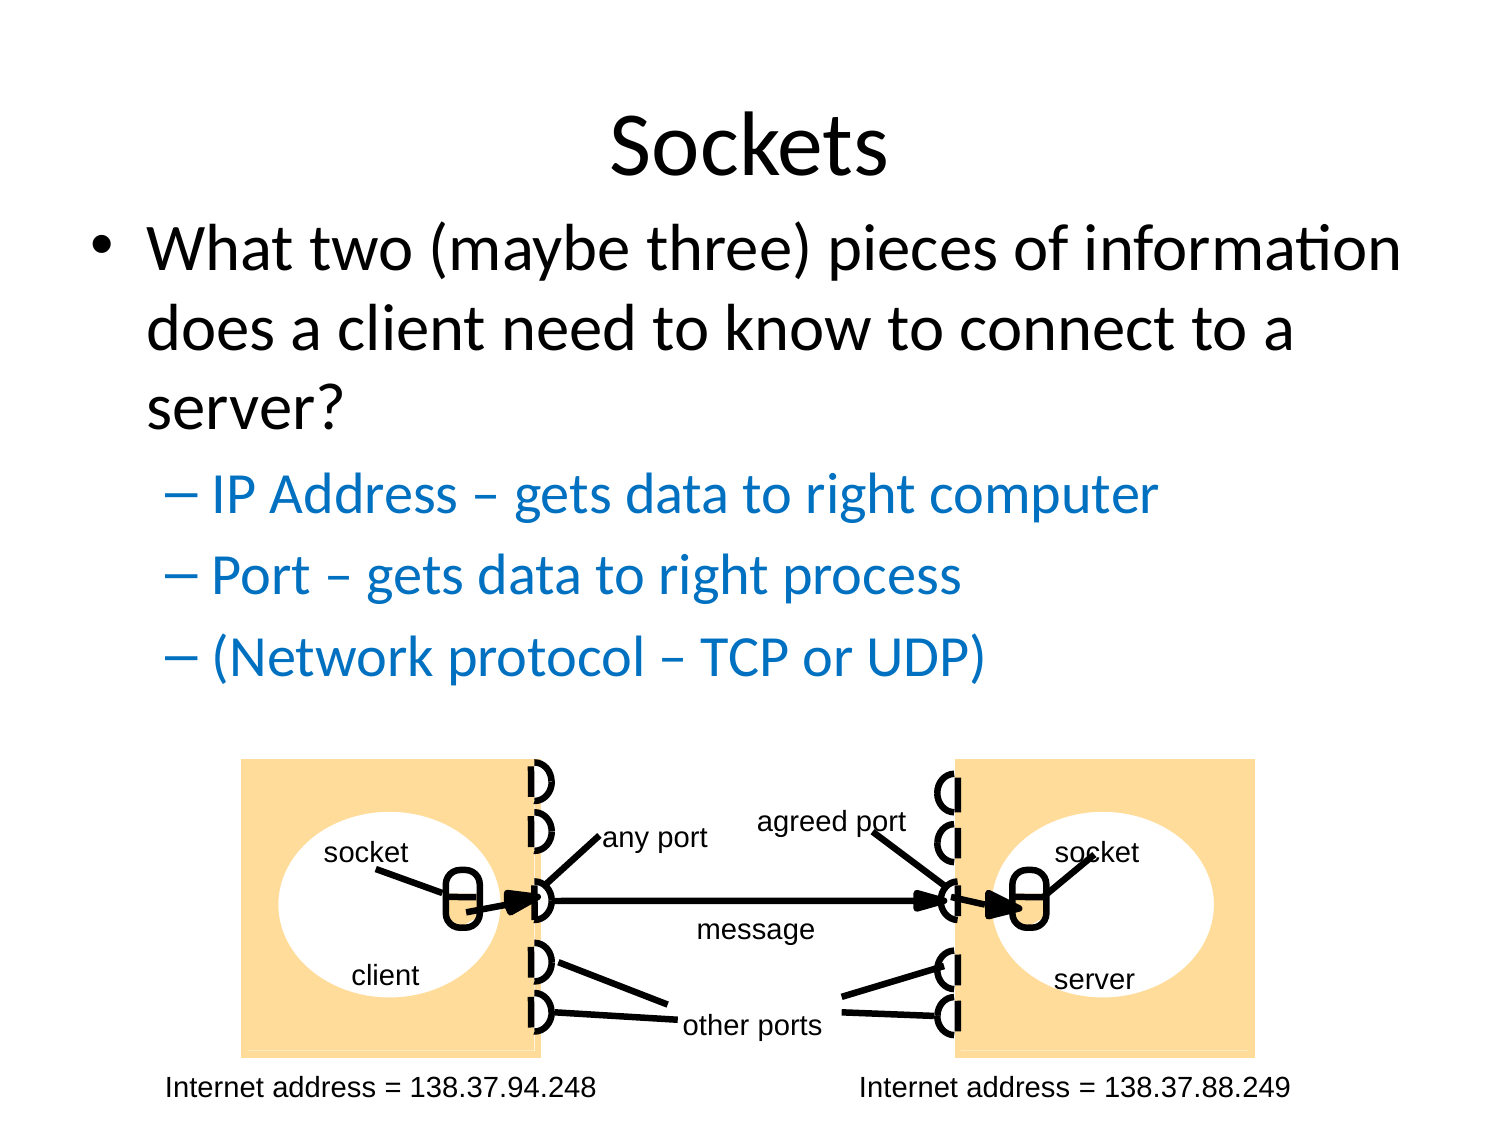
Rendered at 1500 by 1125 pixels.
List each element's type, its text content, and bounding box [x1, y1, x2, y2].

list What two (maybe three) pieces of information does a client need to know to connect to a server? IP Address – gets data to right computer Port – gets data to right process (Network protocol – TCP or UDP) [75, 195, 1425, 939]
title Sockets [75, 45, 1425, 195]
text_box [199, 762, 1257, 1099]
